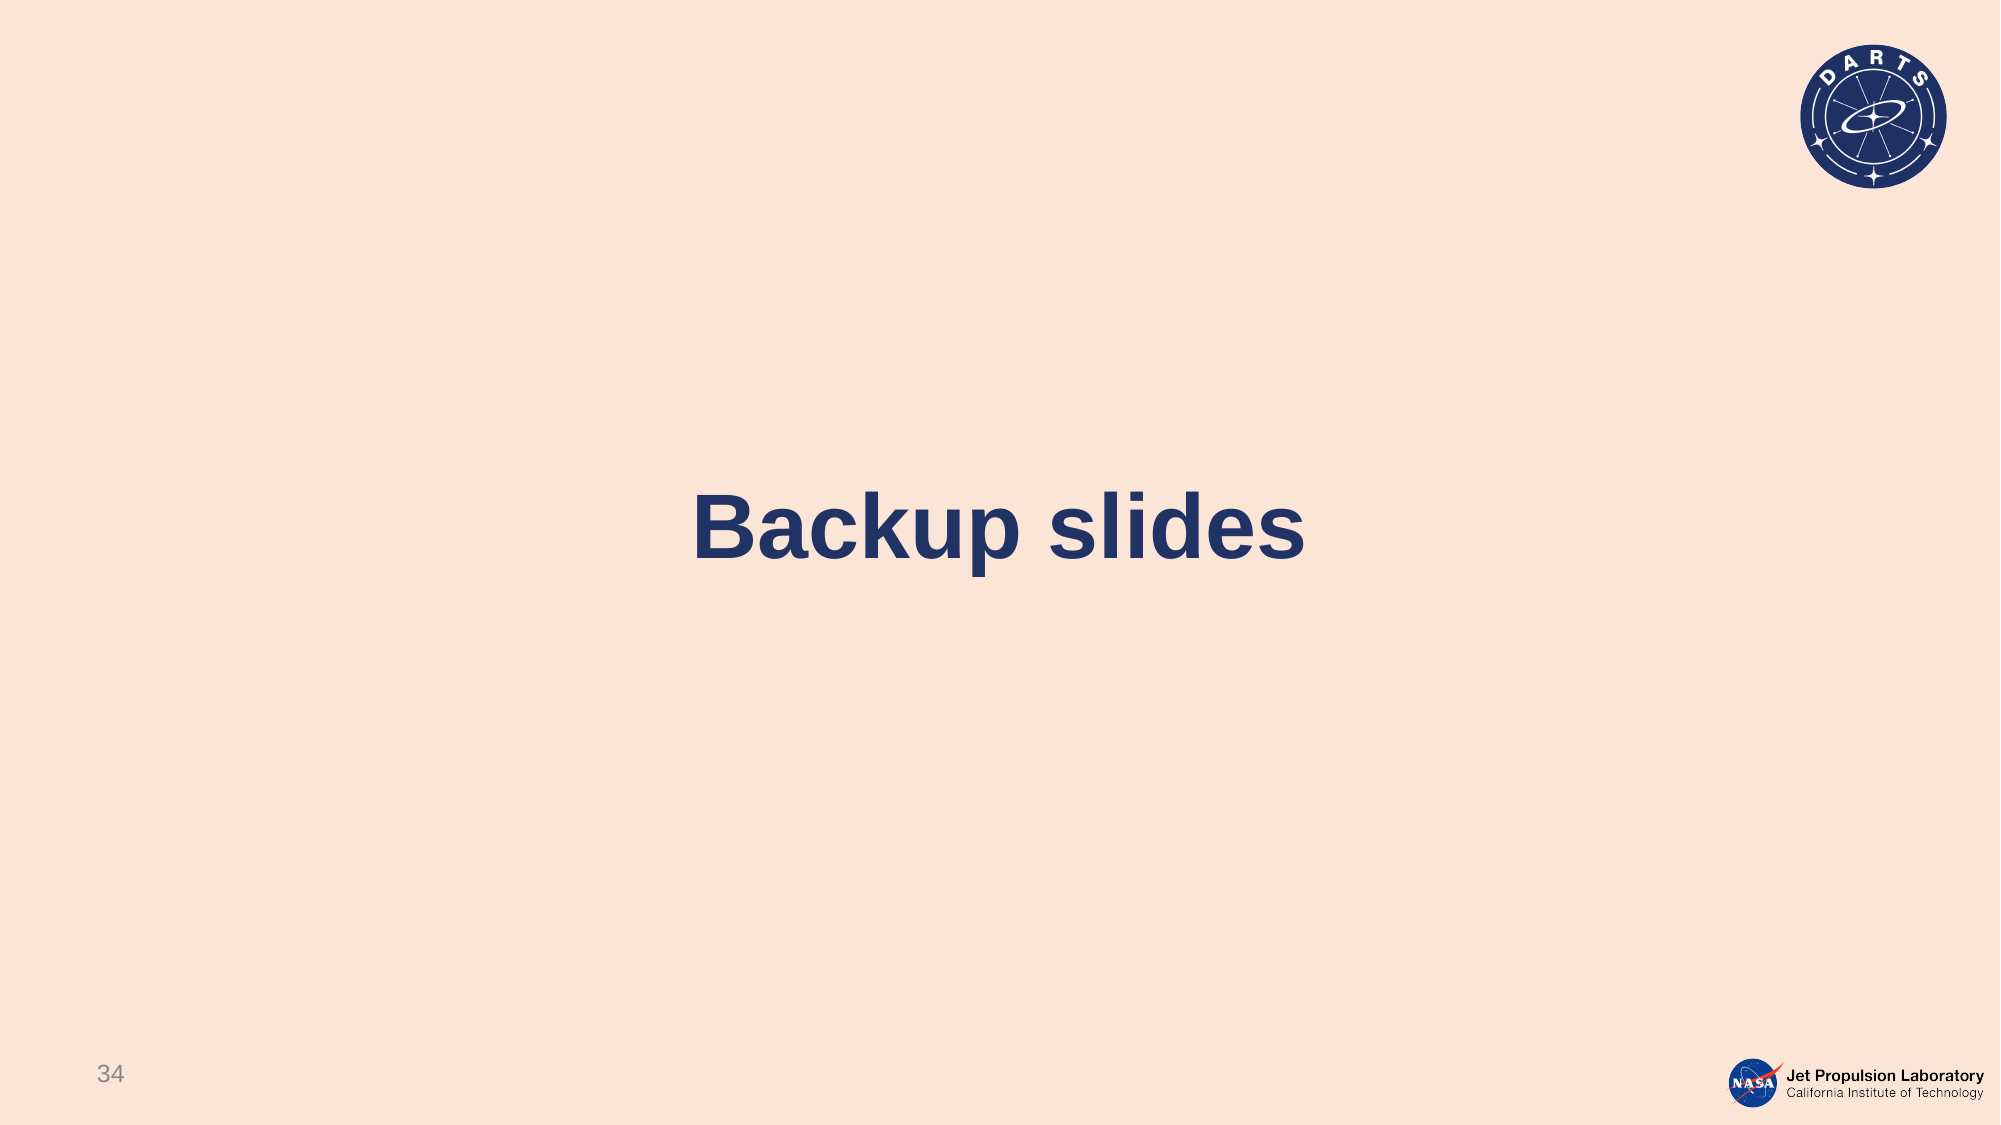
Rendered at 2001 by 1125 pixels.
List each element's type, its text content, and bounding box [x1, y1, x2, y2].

picture [1796, 41, 1951, 192]
title Backup slides [137, 423, 1863, 635]
picture [1710, 1042, 2000, 1124]
slide_number 34 [81, 1042, 532, 1103]
